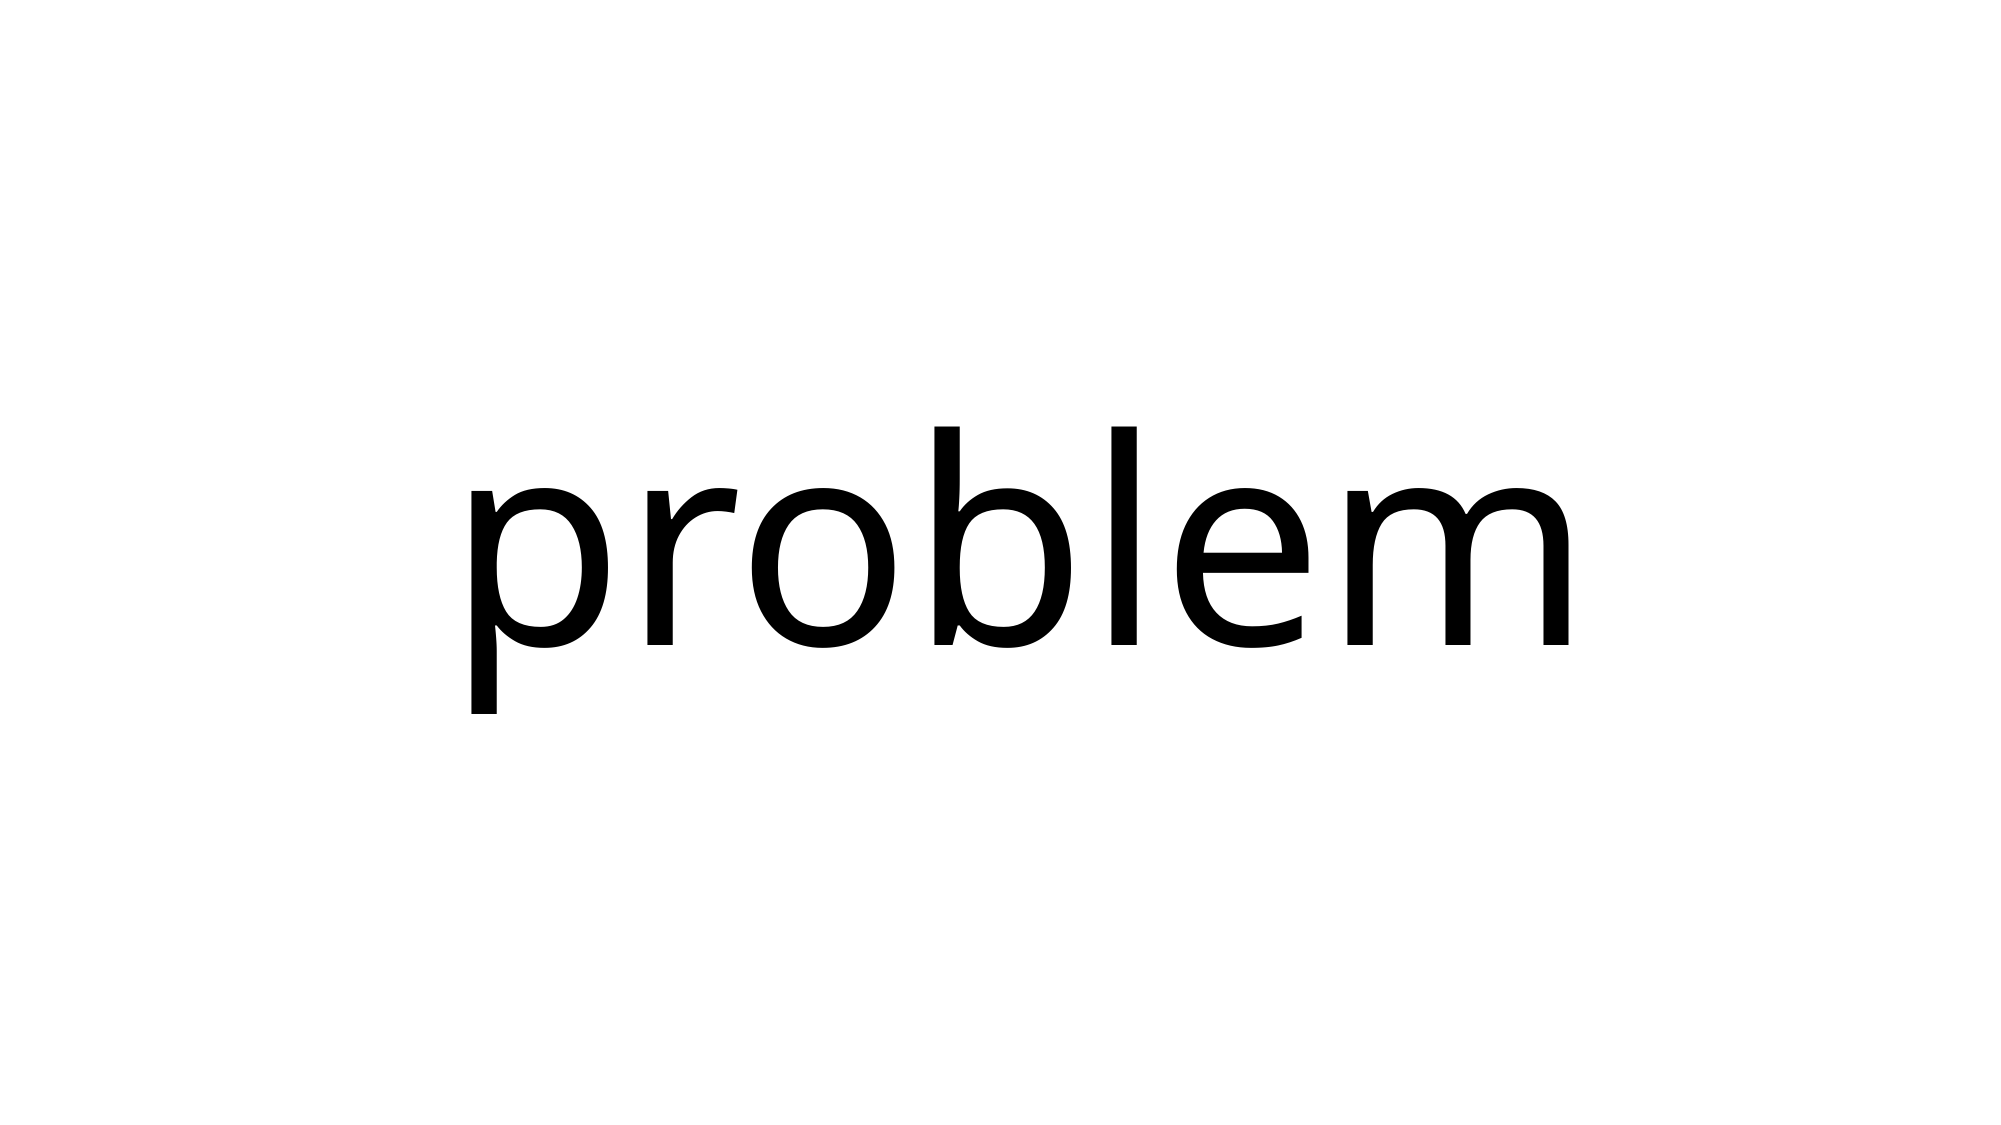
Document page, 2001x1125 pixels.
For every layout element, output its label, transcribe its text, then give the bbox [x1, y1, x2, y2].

text_box problem [157, 443, 1883, 662]
